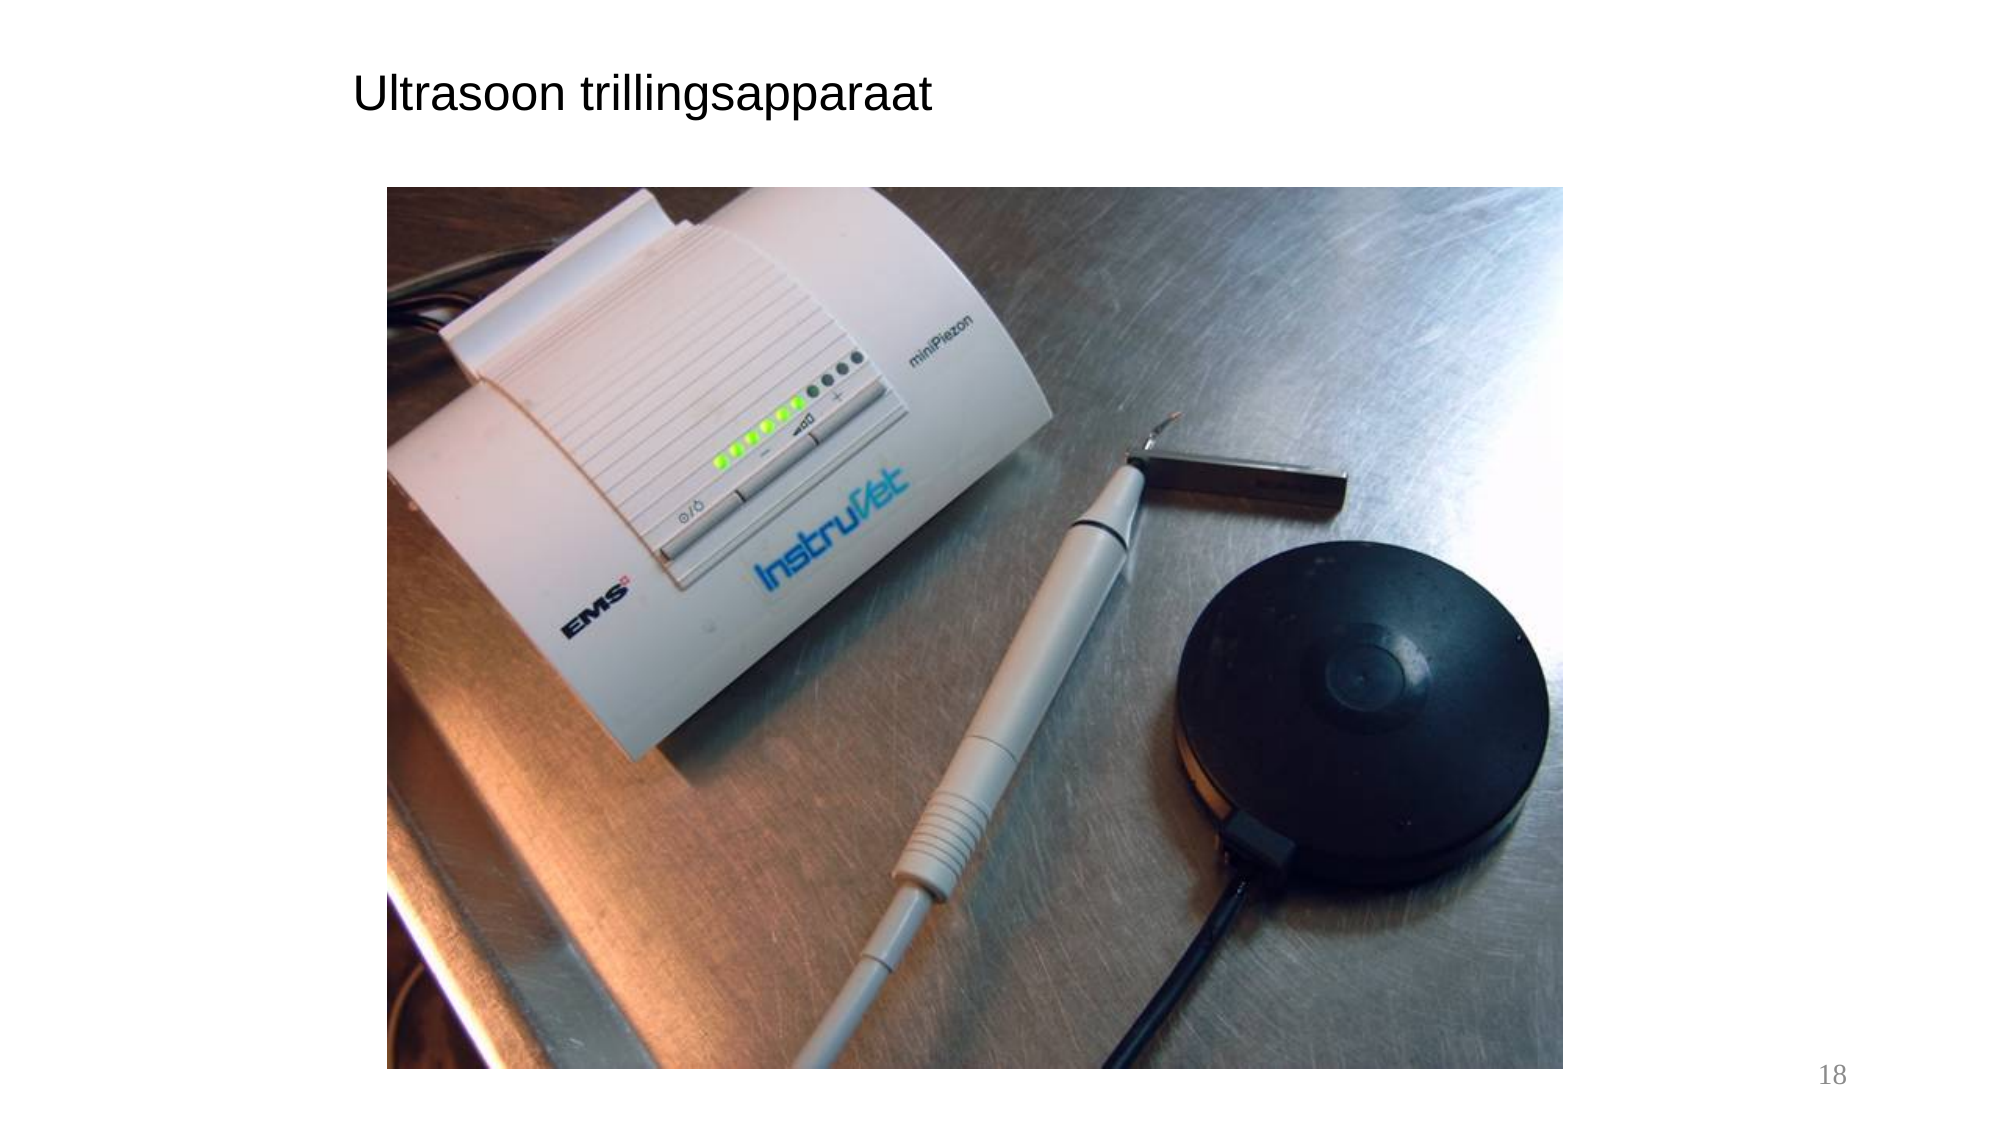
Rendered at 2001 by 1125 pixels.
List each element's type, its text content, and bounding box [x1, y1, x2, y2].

title Ultrasoon trillingsapparaat [337, 50, 1012, 138]
slide_number 18 [1412, 1042, 1863, 1103]
picture [387, 187, 1563, 1069]
